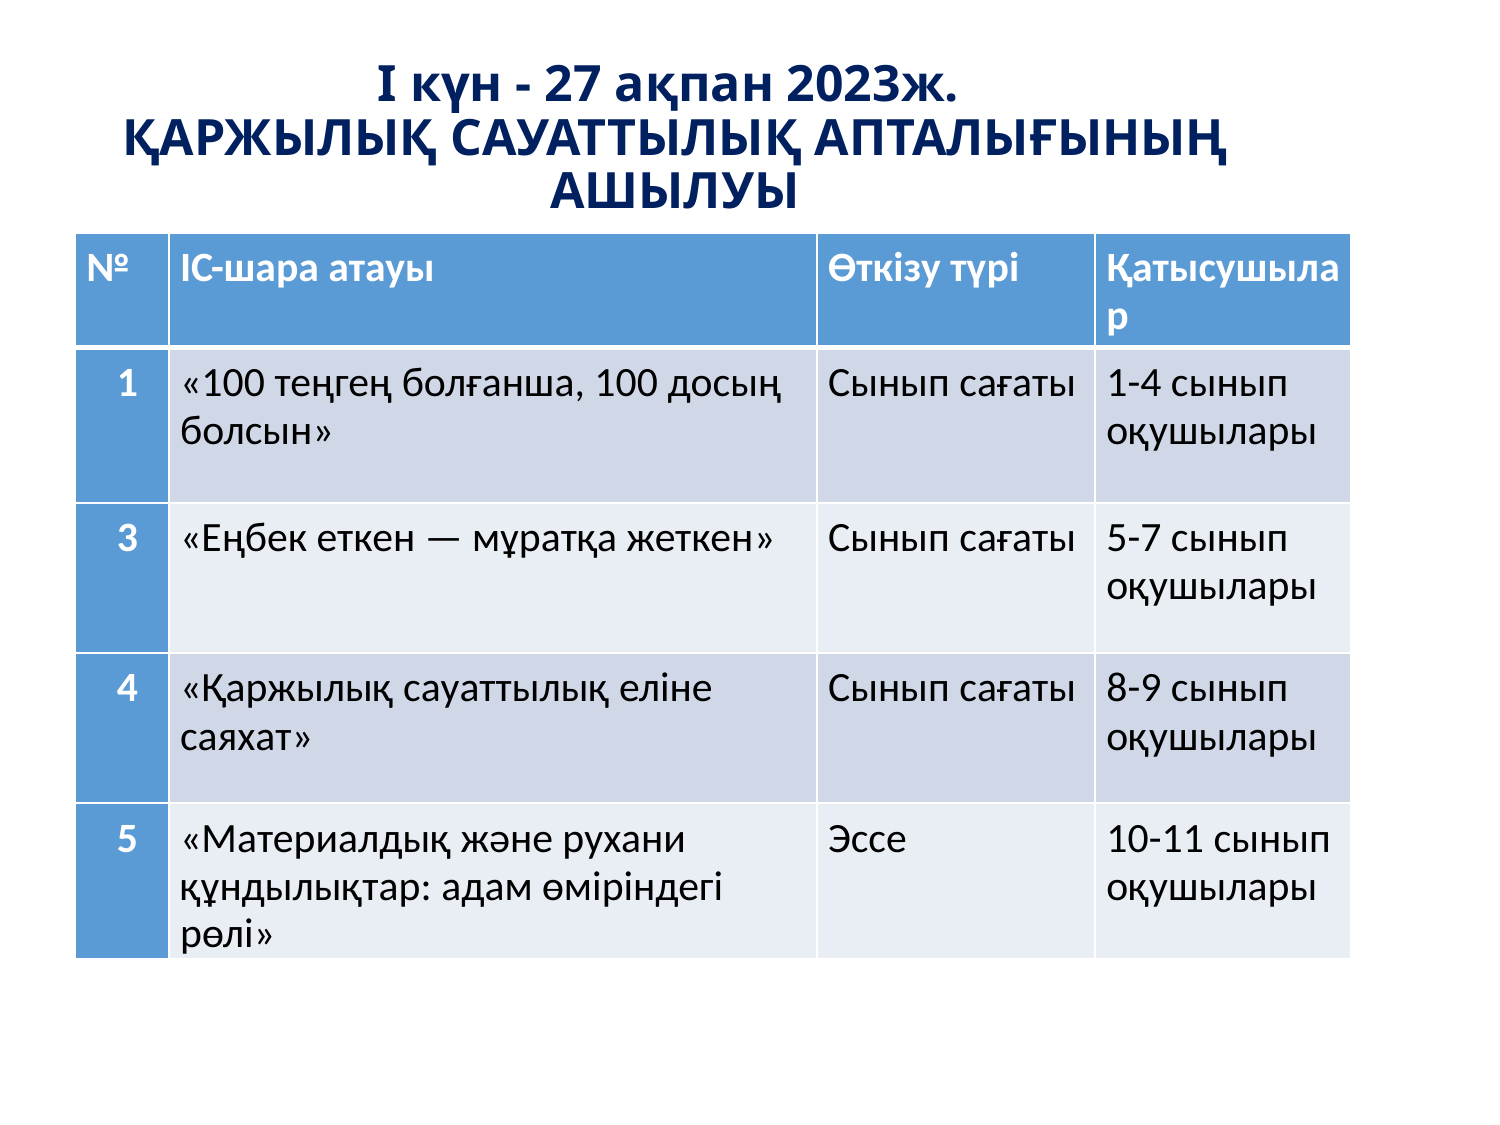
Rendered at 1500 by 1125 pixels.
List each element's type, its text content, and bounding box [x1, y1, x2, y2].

table_header ІС-шара атауы [170, 234, 816, 345]
table_cell 5 [76, 804, 168, 958]
table_cell 4 [76, 654, 168, 802]
table_cell «Материалдық және рухани құндылықтар: адам өміріндегі рөлі» [170, 804, 816, 958]
table_cell «Қаржылық сауаттылық еліне саяхат» [170, 654, 816, 802]
table_cell Сынып сағаты [818, 654, 1094, 802]
title І күн - 27 ақпан 2023ж. ҚАРЖЫЛЫҚ САУАТТЫЛЫҚ АПТАЛЫҒЫНЫҢ АШЫЛУЫ [0, 45, 1350, 233]
table_header № [76, 234, 168, 345]
table_cell «100 теңгең болғанша, 100 досың болсын» [170, 350, 816, 502]
table_cell Эссе [818, 804, 1094, 958]
table_cell 3 [76, 504, 168, 652]
table_cell 10-11 сынып оқушылары [1096, 804, 1350, 958]
table_cell «Еңбек еткен — мұратқа жеткен» [170, 504, 816, 652]
table_header Өткізу түрі [818, 234, 1094, 345]
table_cell Сынып сағаты [818, 504, 1094, 652]
table_cell Сынып сағаты [818, 350, 1094, 502]
table_cell 1-4 сынып оқушылары [1096, 350, 1350, 502]
table_cell 1 [76, 350, 168, 502]
table_cell 5-7 сынып оқушылары [1096, 504, 1350, 652]
table_cell 8-9 сынып оқушылары [1096, 654, 1350, 802]
table_header Қатысушылар [1096, 234, 1350, 345]
